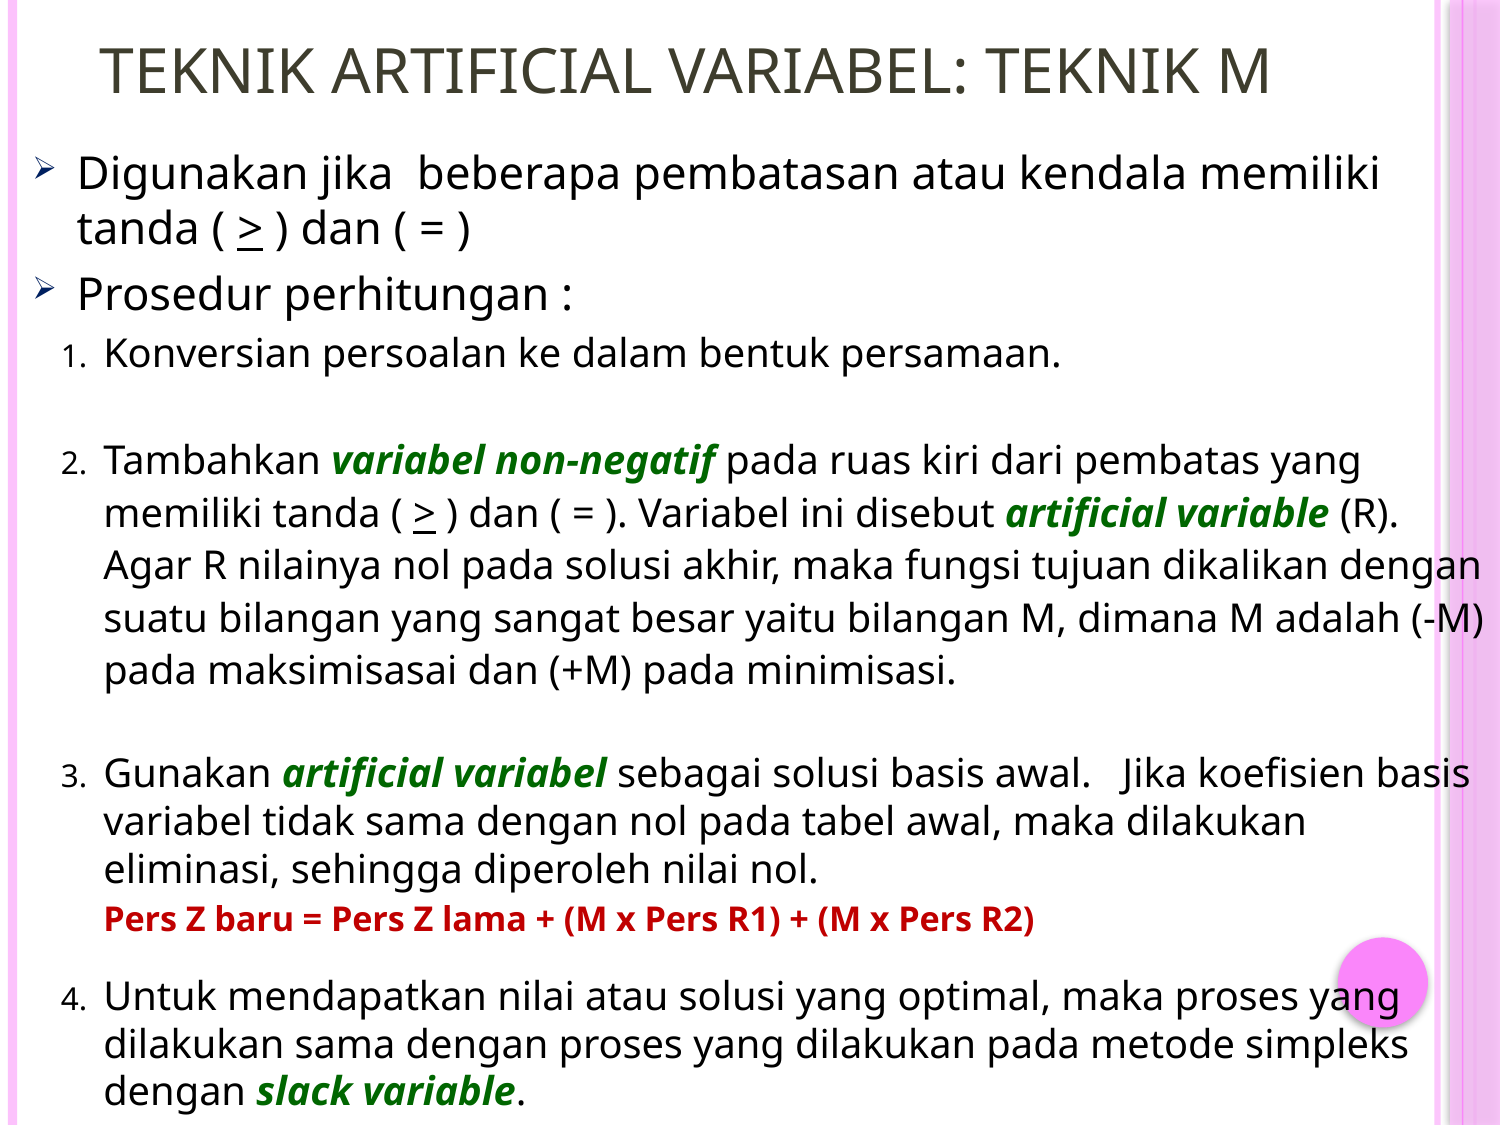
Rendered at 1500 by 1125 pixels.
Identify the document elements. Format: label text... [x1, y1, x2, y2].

list Digunakan jika beberapa pembatasan atau kendala memiliki tanda ( > ) dan ( = ) Prosedur perhitungan : Konversian persoalan ke dalam bentuk persamaan. Tambahkan variabel non-negatif pada ruas kiri dari pembatas yang memiliki tanda ( > ) dan ( = ). Variabel ini disebut artificial variable (R). Agar R nilainya nol pada solusi akhir, maka fungsi tujuan dikalikan dengan suatu bilangan yang sangat besar yaitu bilangan M, dimana M adalah (-M) pada maksimisasai dan (+M) pada minimisasi. Gunakan artificial variabel sebagai solusi basis awal. Jika koefisien basis variabel tidak sama dengan nol pada tabel awal, maka dilakukan eliminasi, sehingga diperoleh nilai nol. Pers Z baru = Pers Z lama + (M x Pers R1) + (M x Pers R2) Untuk mendapatkan nilai atau solusi yang optimal, maka proses yang dilakukan sama dengan proses yang dilakukan pada metode simpleks dengan slack variable. [17, 137, 1500, 1125]
title Teknik artificial variabel: teknik m [75, 19, 1300, 114]
